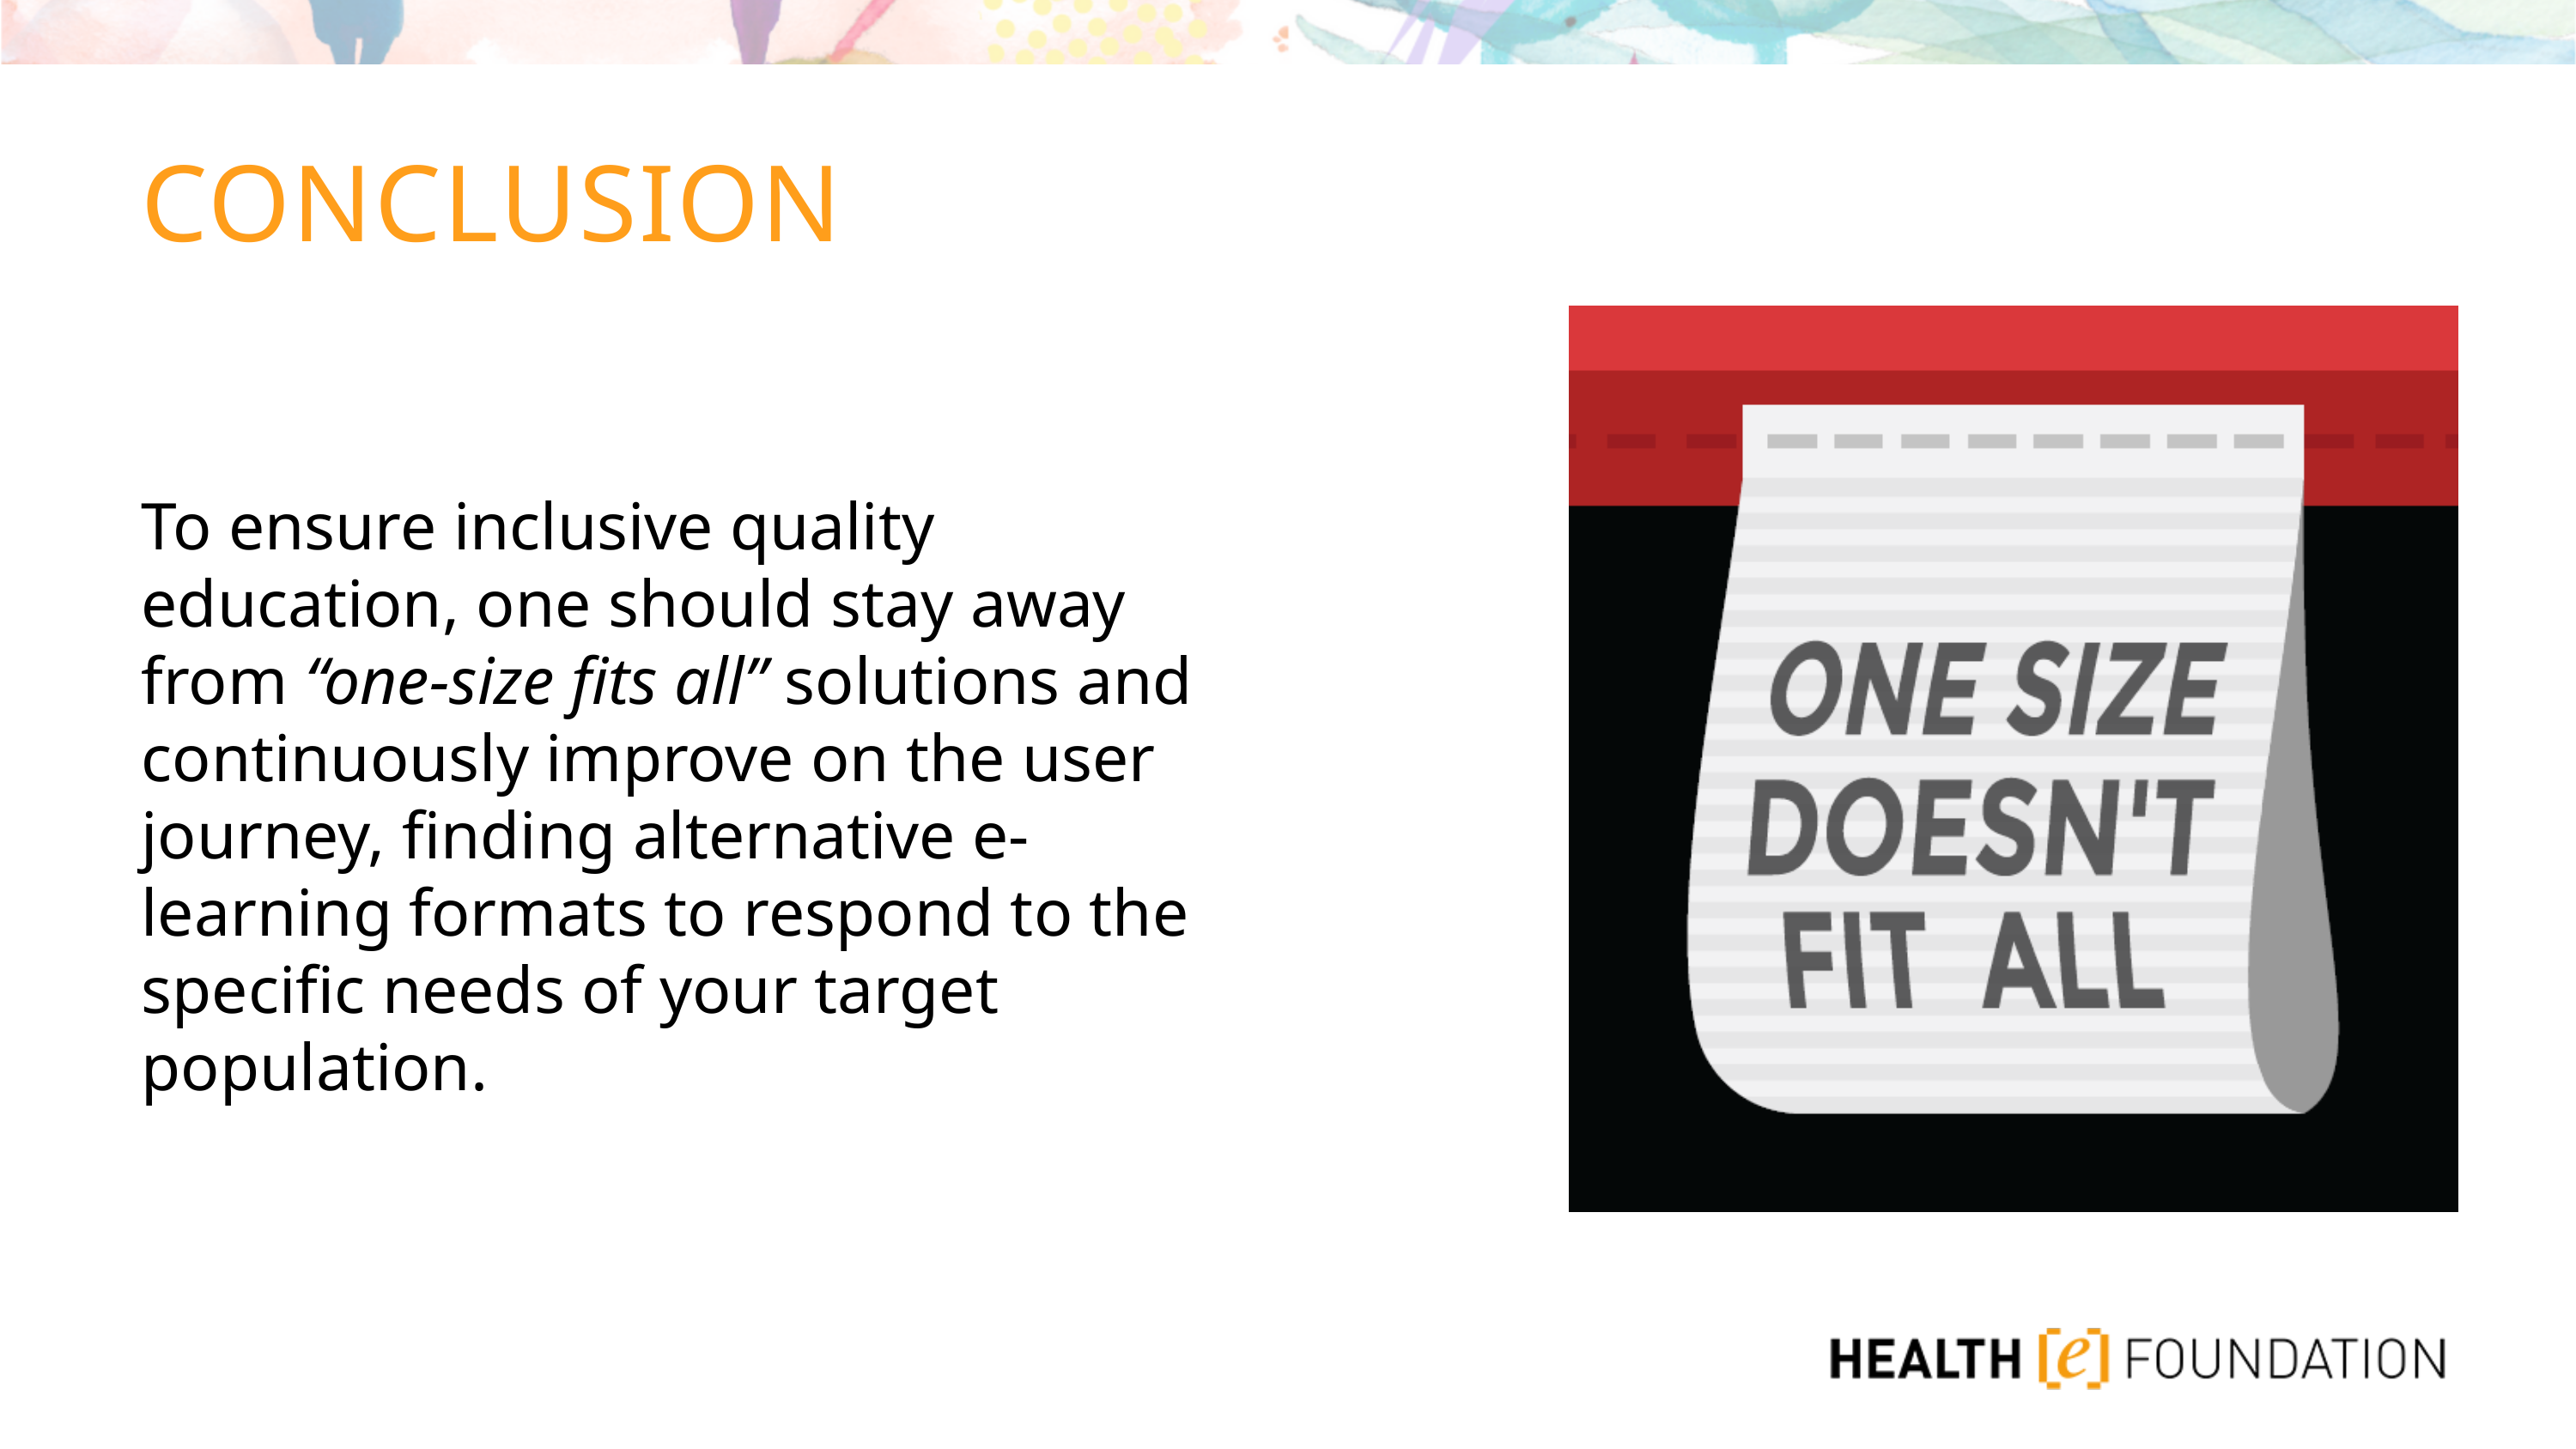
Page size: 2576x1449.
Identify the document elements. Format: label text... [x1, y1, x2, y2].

picture [0, 0, 2576, 65]
text_box CONCLUSION [141, 153, 2082, 263]
text_box To ensure inclusive quality education, one should stay away from “one-size fits all” solutions and continuously improve on the user journey, finding alternative e-learning formats to respond to the specific needs of your target population. [141, 485, 1242, 1104]
picture [1820, 1294, 2458, 1416]
picture [1569, 305, 2458, 1212]
